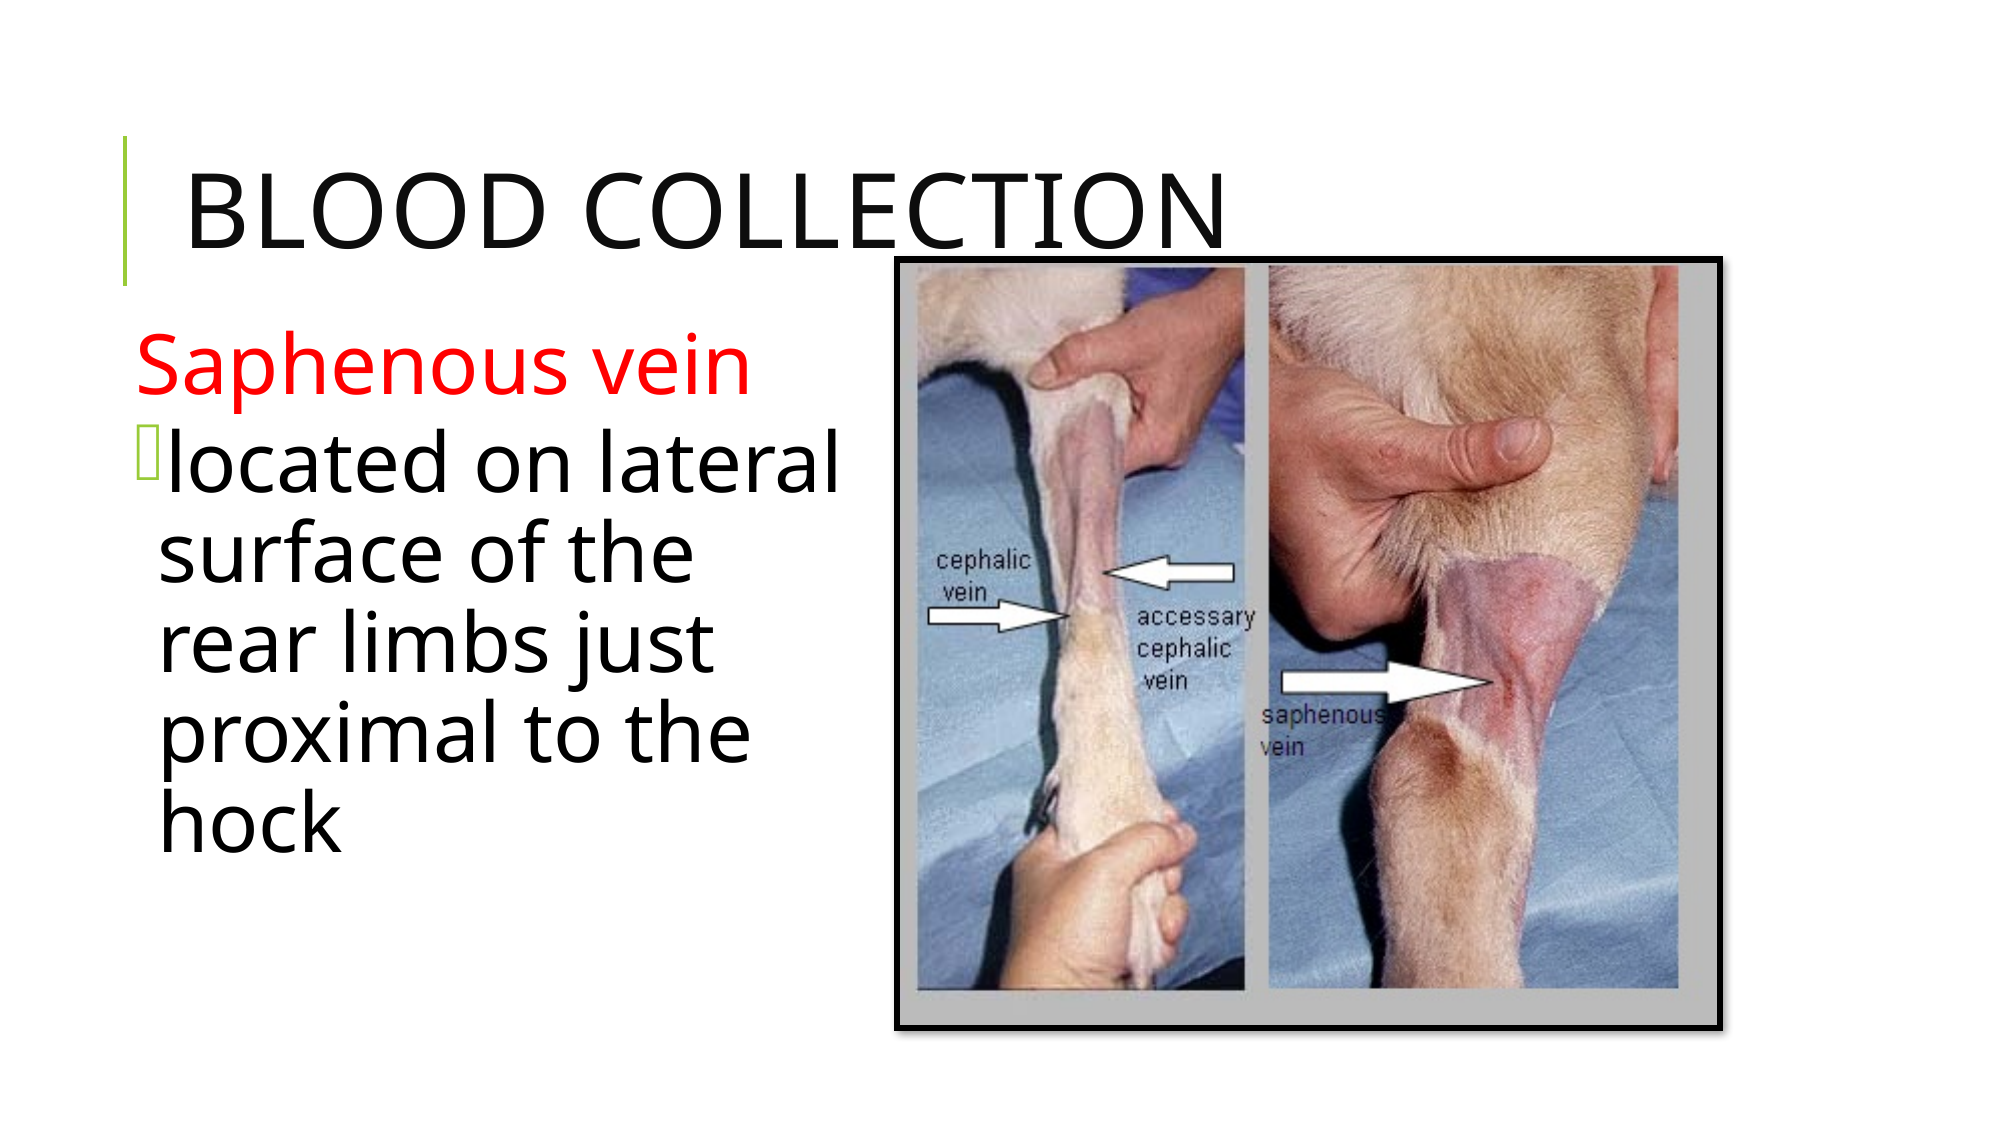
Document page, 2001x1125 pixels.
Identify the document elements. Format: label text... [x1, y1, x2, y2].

picture [899, 262, 1717, 1026]
list Saphenous vein located on lateral surface of the rear limbs just proximal to the hock [106, 315, 855, 1058]
title Blood collection [168, 96, 1763, 342]
